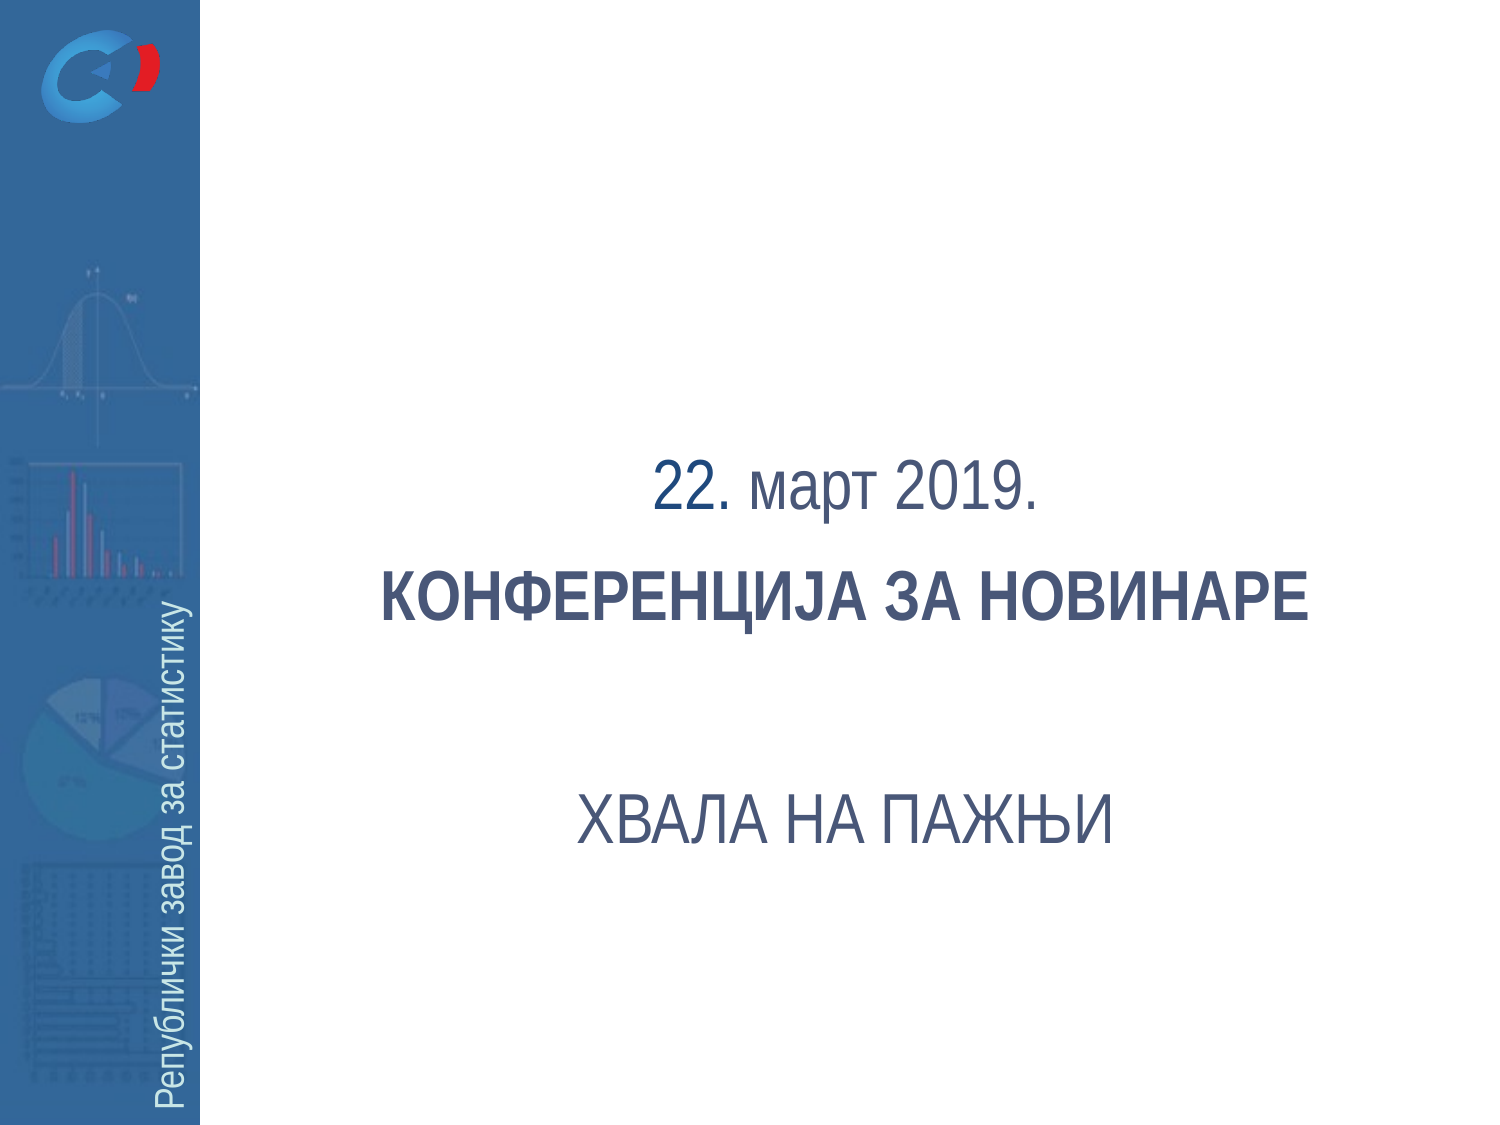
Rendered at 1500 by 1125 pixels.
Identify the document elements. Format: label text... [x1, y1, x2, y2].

text_box 22. март 2019. КОНФЕРЕНЦИЈА ЗА НОВИНАРЕ ХВАЛА НА ПАЖЊИ [246, 351, 1446, 1125]
picture [0, 0, 201, 1125]
